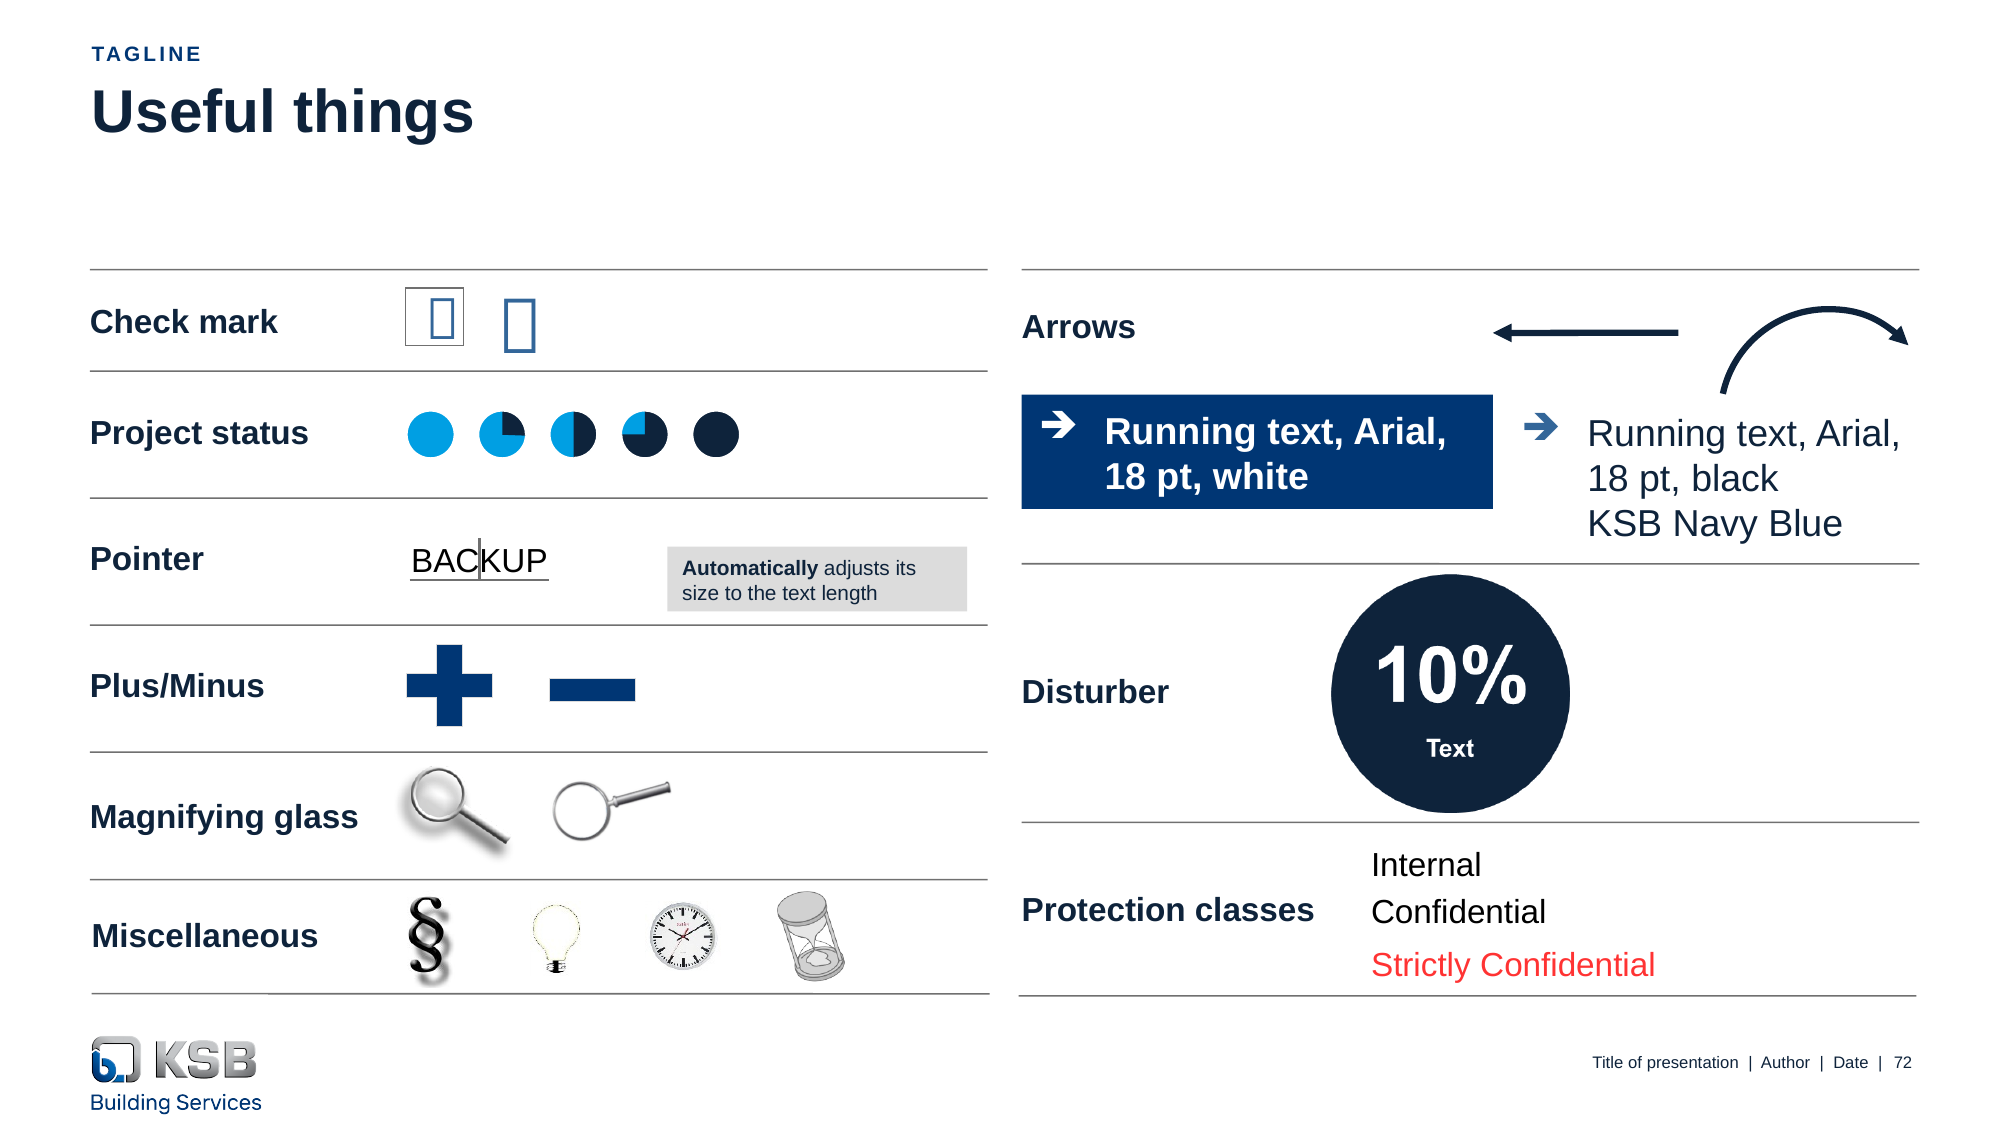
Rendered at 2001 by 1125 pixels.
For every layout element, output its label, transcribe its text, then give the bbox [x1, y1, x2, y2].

text_box Strictly Confidential [1371, 942, 1801, 983]
text_box Running text, Arial, 18 pt, black KSB Navy Blue [1521, 408, 1909, 544]
picture [402, 889, 456, 988]
text_box  [405, 288, 464, 346]
text_box [1722, 309, 1909, 408]
text_box [406, 410, 455, 459]
text_box Plus/Minus [89, 663, 322, 705]
text_box Pointer [89, 537, 299, 578]
text_box [406, 644, 493, 727]
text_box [477, 410, 527, 459]
text_box Arrows [1021, 304, 1231, 345]
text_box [549, 410, 598, 459]
text_box Project status [89, 413, 340, 450]
text_box Disturber [1021, 670, 1231, 711]
picture [644, 901, 722, 972]
text_box [549, 678, 636, 702]
picture [1325, 574, 1576, 814]
text_box [1492, 326, 1679, 340]
title Useful things [91, 72, 1909, 232]
text_box BACKUP [409, 539, 550, 579]
picture [536, 728, 678, 871]
text_box [692, 410, 740, 459]
slide_number 72 [1893, 1045, 1931, 1078]
text_box Protection classes [1021, 888, 1451, 929]
footer Title of presentation | Author | Date | [1017, 1045, 1883, 1078]
text_box Confidential [1371, 890, 1801, 931]
text_box Check mark [89, 299, 299, 341]
text_box Automatically adjusts its size to the text length [667, 546, 968, 612]
picture [775, 889, 846, 984]
text_box Running text, Arial, 18 pt, white [1021, 394, 1493, 509]
text_box Magnifying glass [89, 792, 368, 839]
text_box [620, 410, 669, 459]
text_box Internal [1371, 842, 1801, 883]
picture [393, 763, 522, 866]
list Tagline [91, 40, 1907, 64]
picture [529, 901, 581, 976]
text_box Miscellaneous [91, 915, 322, 953]
picture [78, 1030, 274, 1118]
text_box  [491, 277, 550, 369]
